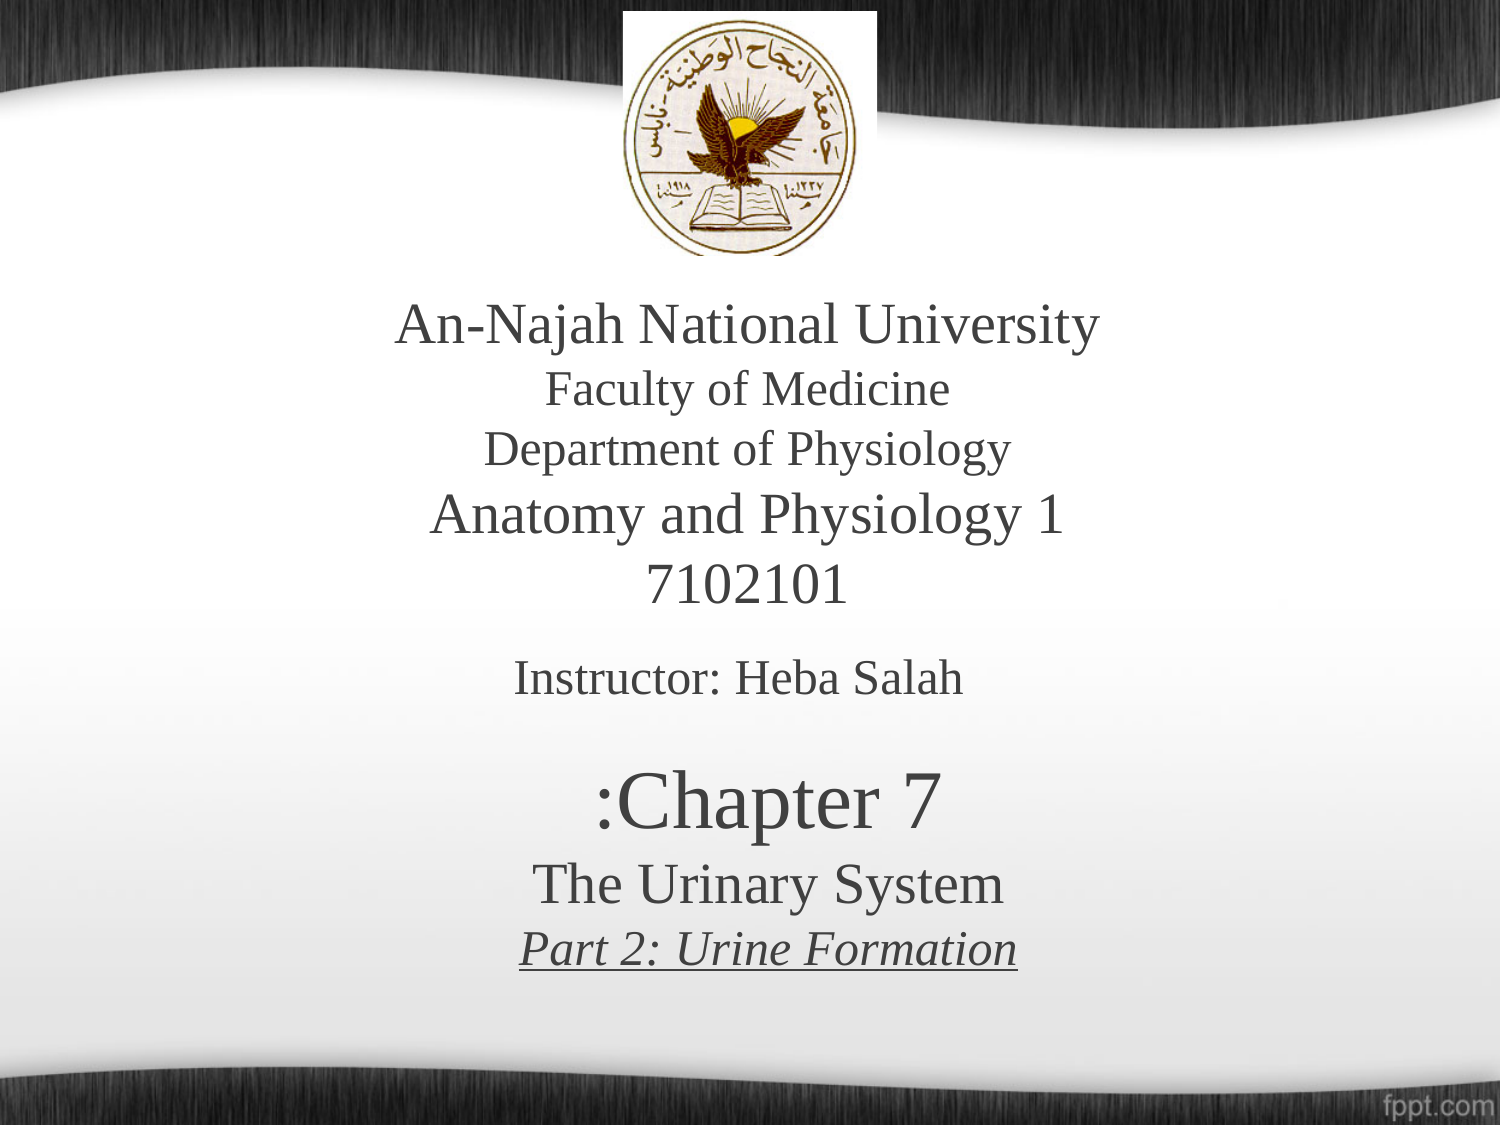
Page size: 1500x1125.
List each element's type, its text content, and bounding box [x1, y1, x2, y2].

text_box Chapter 7: The Urinary System Part 2: Urine Formation [210, 738, 1327, 1053]
picture [0, 0, 1500, 1125]
text_box An-Najah National University Faculty of Medicine Department of Physiology Anatomy and Physiology 1 7102101 [379, 277, 1116, 623]
text_box Instructor: Heba Salah [410, 637, 1067, 712]
